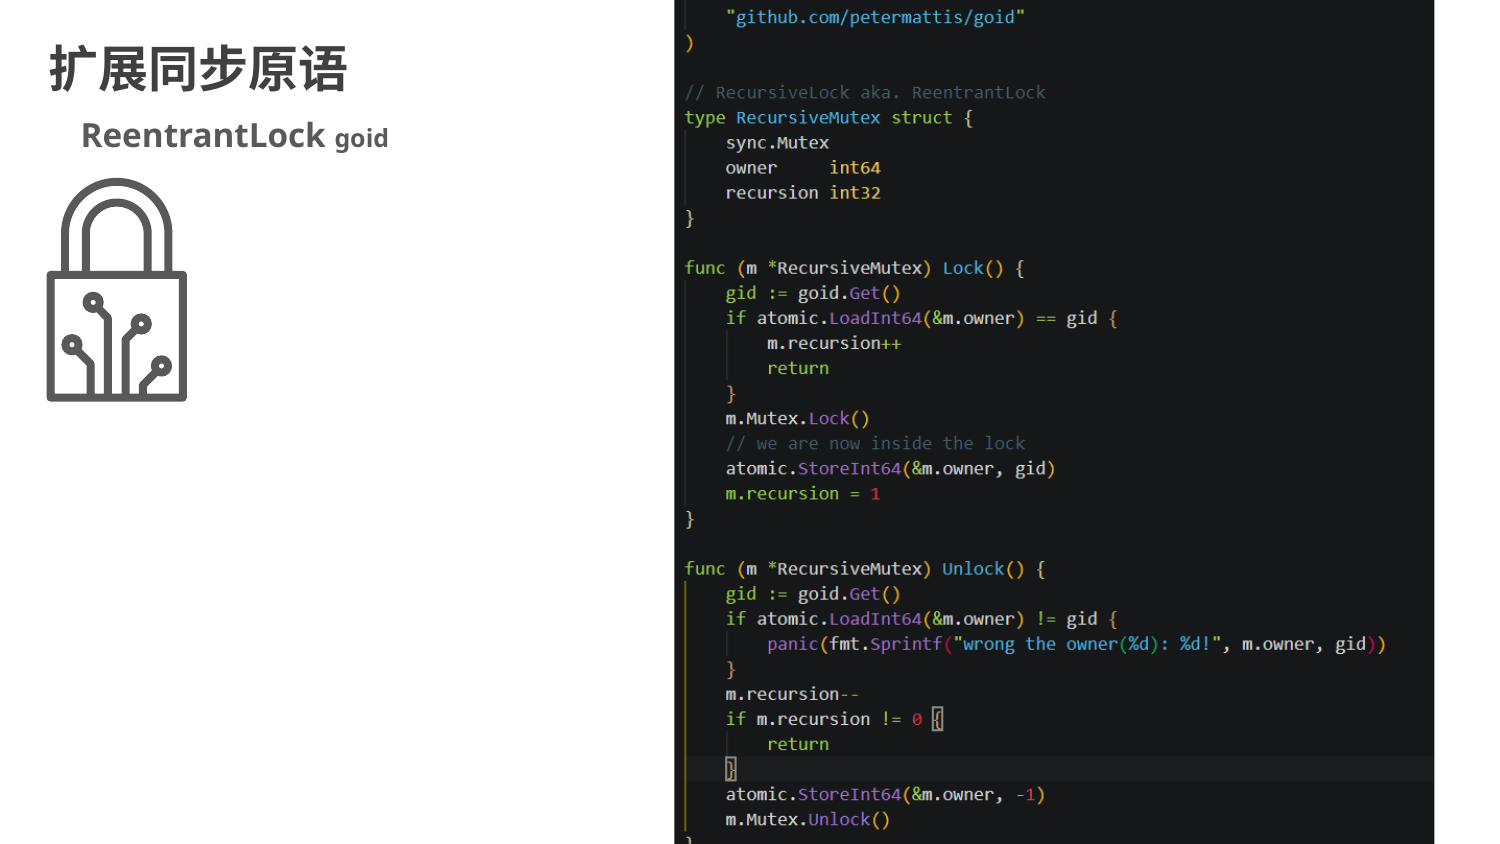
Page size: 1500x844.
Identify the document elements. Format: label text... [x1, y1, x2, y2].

text_box [46, 177, 187, 402]
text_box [674, 0, 1435, 844]
text_box 扩展同步原语 [32, 29, 567, 106]
text_box ReentrantLock goid [64, 106, 669, 163]
